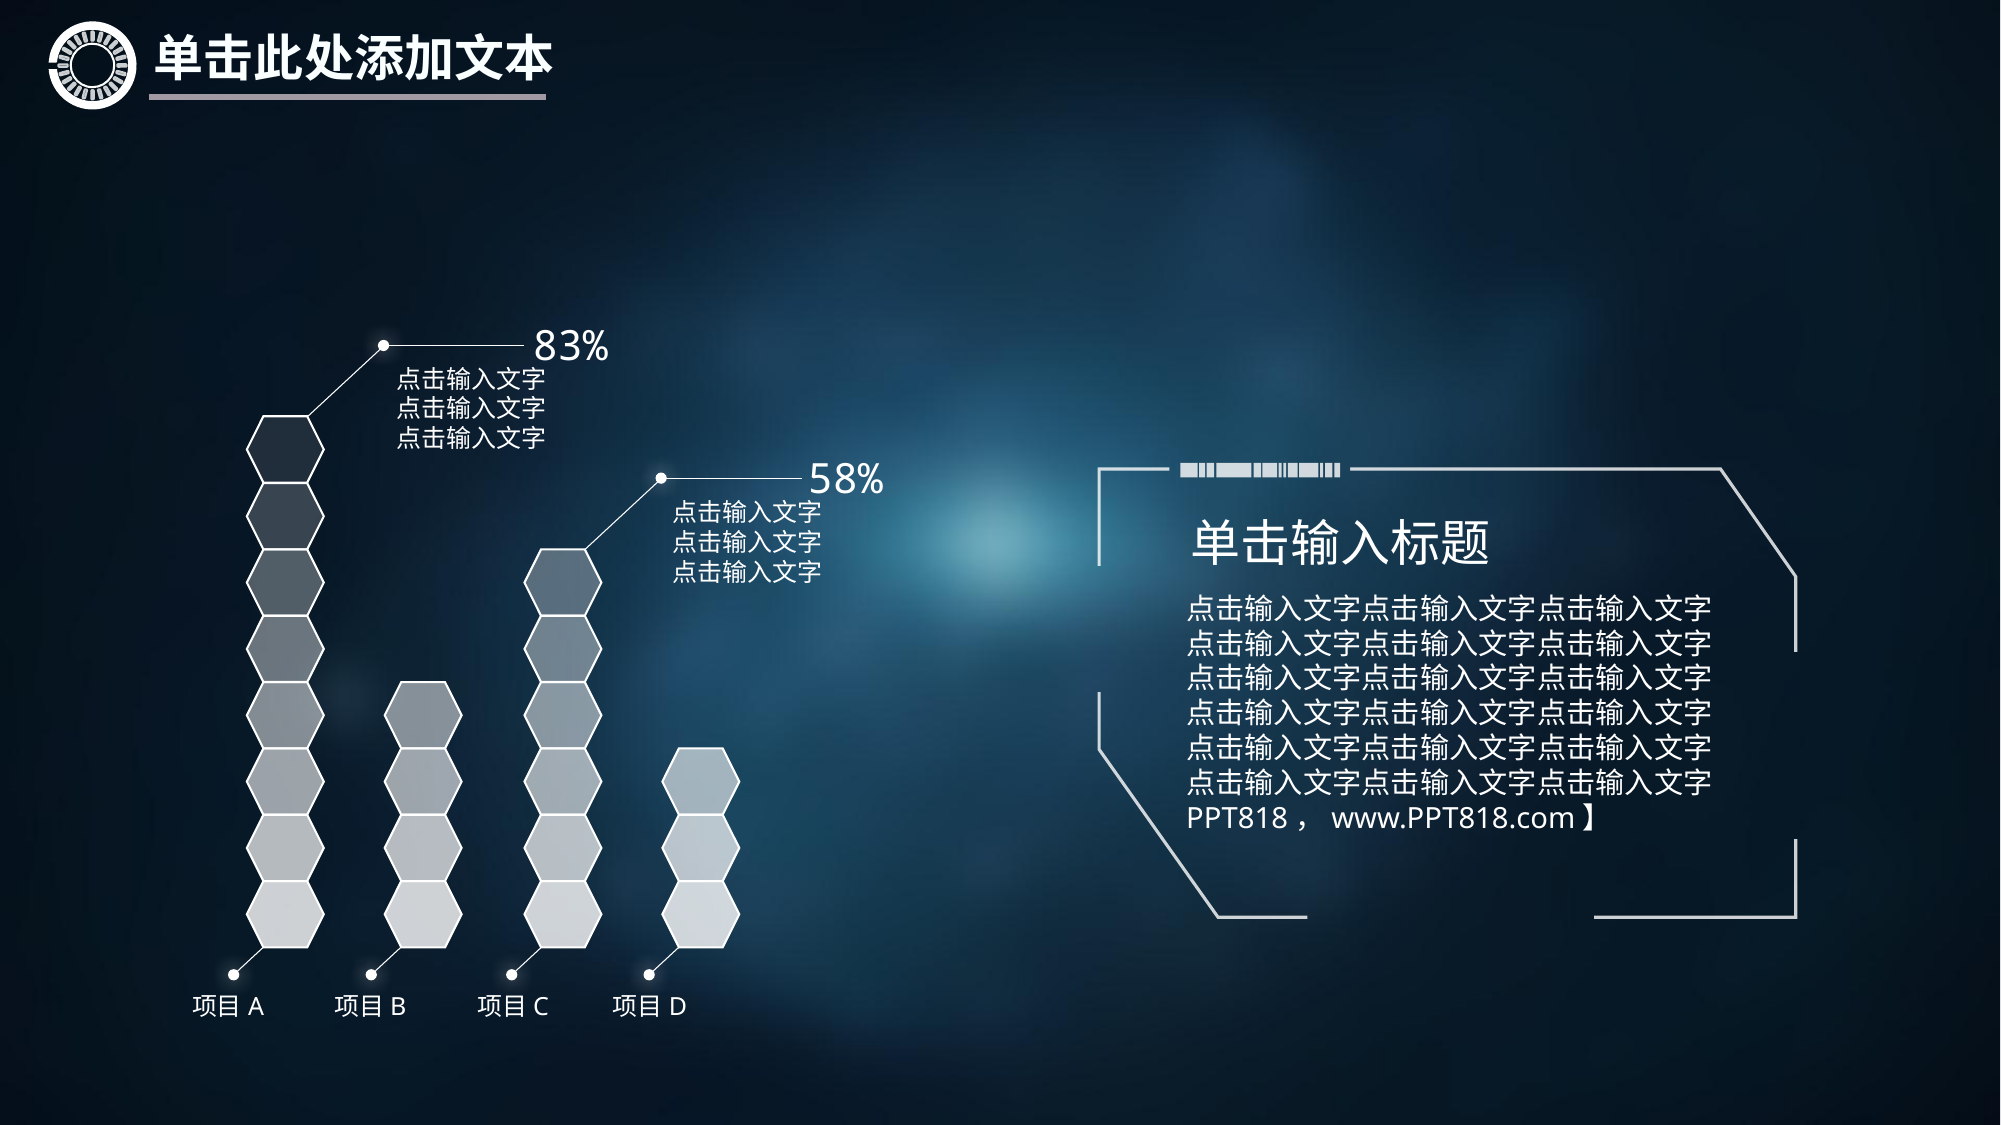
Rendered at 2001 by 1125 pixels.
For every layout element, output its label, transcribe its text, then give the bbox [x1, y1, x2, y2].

text_box [523, 749, 603, 816]
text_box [584, 444, 803, 550]
text_box 单击此处添加文本 [137, 31, 579, 89]
text_box [383, 749, 463, 816]
text_box [245, 415, 325, 484]
text_box [245, 815, 325, 883]
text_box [337, 941, 405, 1009]
text_box [245, 748, 325, 816]
text_box 58% [803, 444, 898, 510]
text_box [245, 549, 325, 617]
text_box [523, 682, 603, 750]
text_box [523, 616, 603, 684]
text_box [383, 881, 463, 949]
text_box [200, 941, 268, 1009]
text_box [661, 747, 741, 816]
text_box 点击输入文字 点击输入文字 点击输入文字 [657, 489, 838, 594]
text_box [615, 941, 683, 1009]
text_box 项目D [598, 983, 702, 1029]
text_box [307, 311, 525, 417]
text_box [48, 21, 137, 110]
text_box [245, 682, 325, 750]
text_box 83% [525, 311, 623, 376]
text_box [1082, 444, 1822, 942]
text_box 点击输入文字 点击输入文字 点击输入文字 [382, 355, 562, 461]
text_box [661, 881, 741, 949]
text_box [523, 815, 603, 883]
text_box 项目C [462, 983, 564, 1029]
text_box [523, 548, 603, 617]
text_box [383, 681, 463, 750]
text_box [245, 483, 325, 551]
text_box [245, 881, 325, 949]
picture [0, 0, 2001, 1125]
text_box [245, 616, 325, 684]
text_box 项目A [177, 983, 279, 1029]
text_box [523, 882, 603, 949]
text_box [478, 941, 546, 1009]
text_box [661, 815, 741, 883]
text_box [383, 815, 463, 883]
text_box 项目B [319, 983, 422, 1029]
